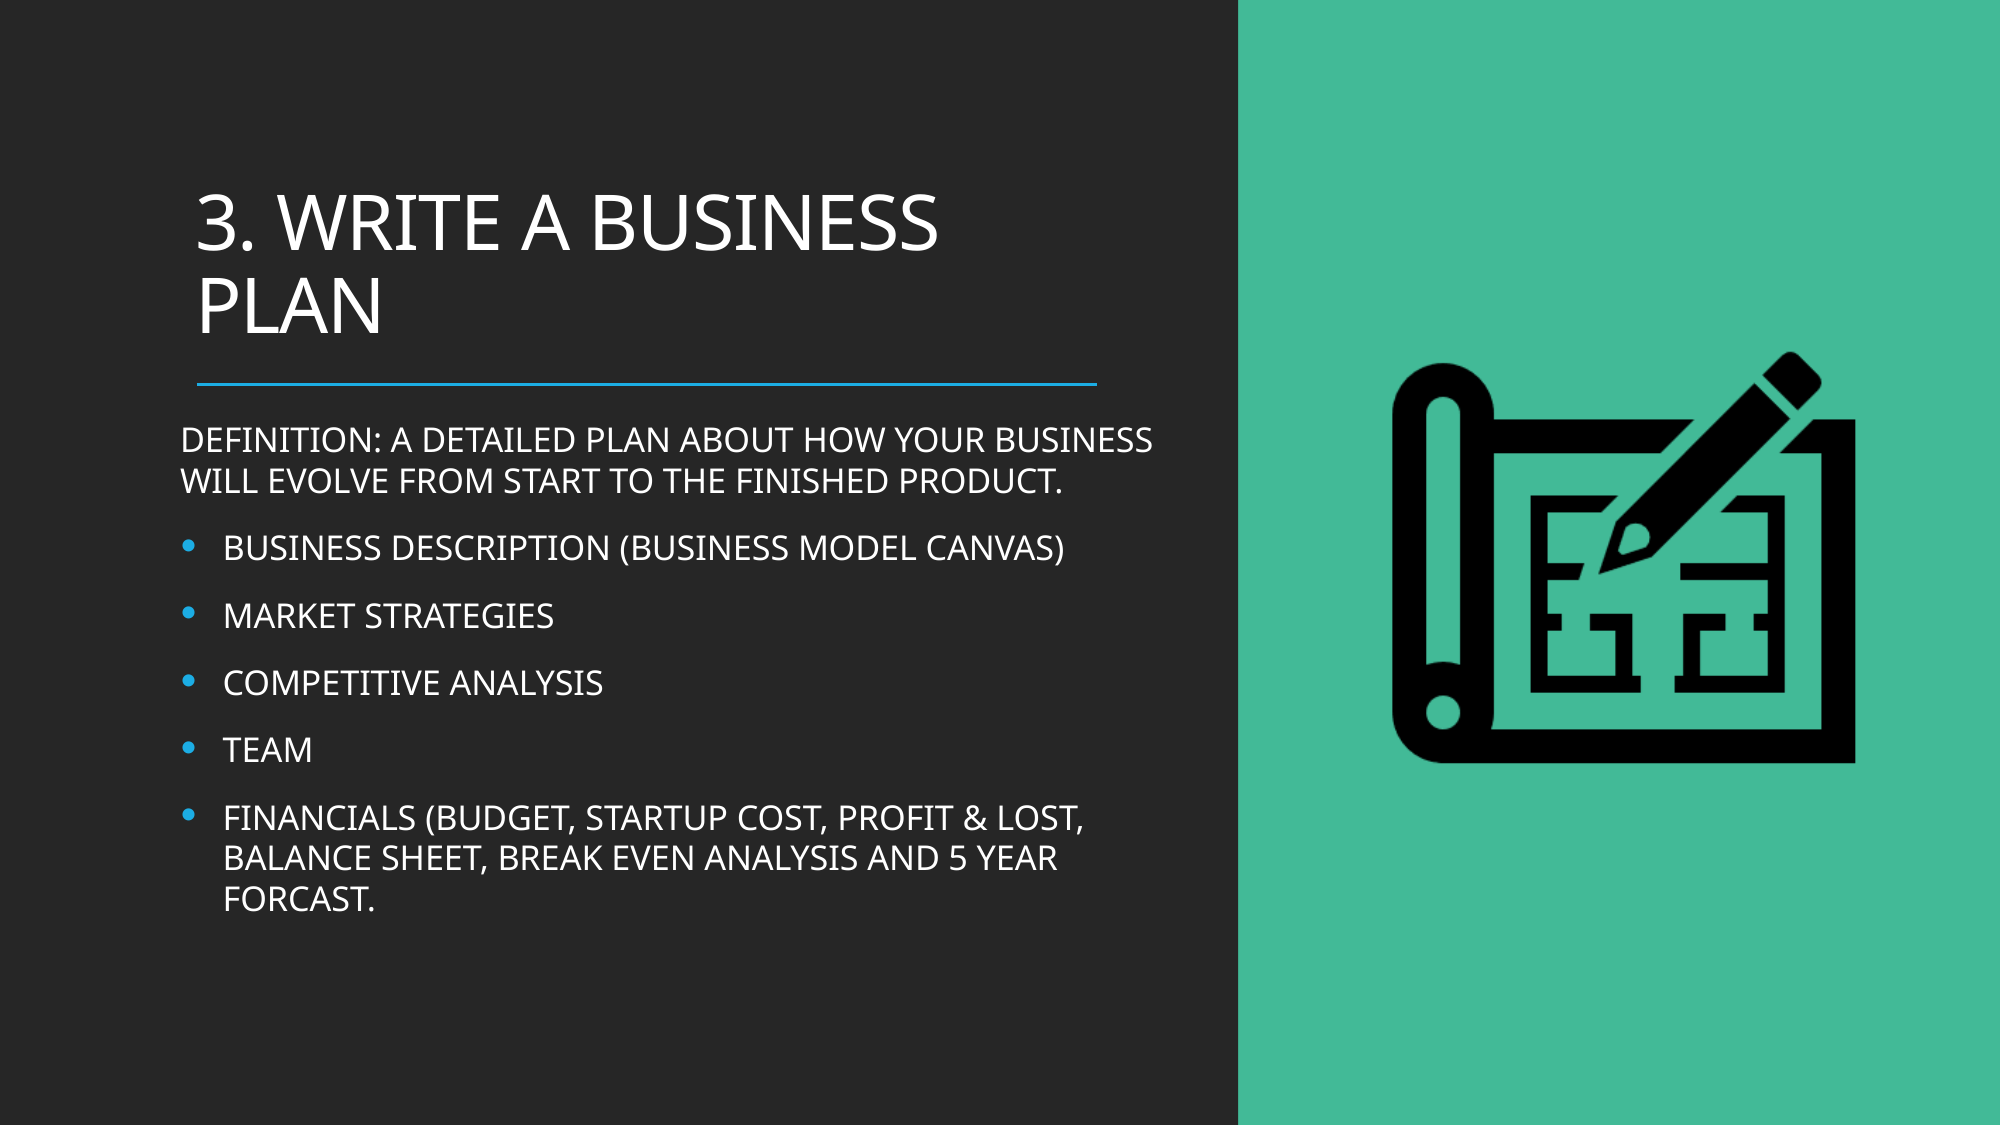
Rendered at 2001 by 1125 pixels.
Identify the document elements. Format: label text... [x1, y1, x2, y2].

text_box [1239, 0, 2000, 1125]
list DEFINITION: A DETAILED PLAN ABOUT HOW YOUR BUSINESS WILL EVOLVE FROM START TO THE FINISHED PRODUCT. BUSINESS DESCRIPTION (BUSINESS MODEL CANVAS) MARKET STRATEGIES COMPETITIVE ANALYSIS TEAM FINANCIALS (BUDGET, STARTUP COST, PROFIT & LOST, BALANCE SHEET, BREAK EVEN ANALYSIS AND 5 YEAR FORCAST. [180, 410, 1161, 967]
text_box [0, 0, 1239, 1125]
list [1353, 289, 1895, 832]
title 3. WRITE A BUSINESS PLAN [180, 84, 1161, 359]
